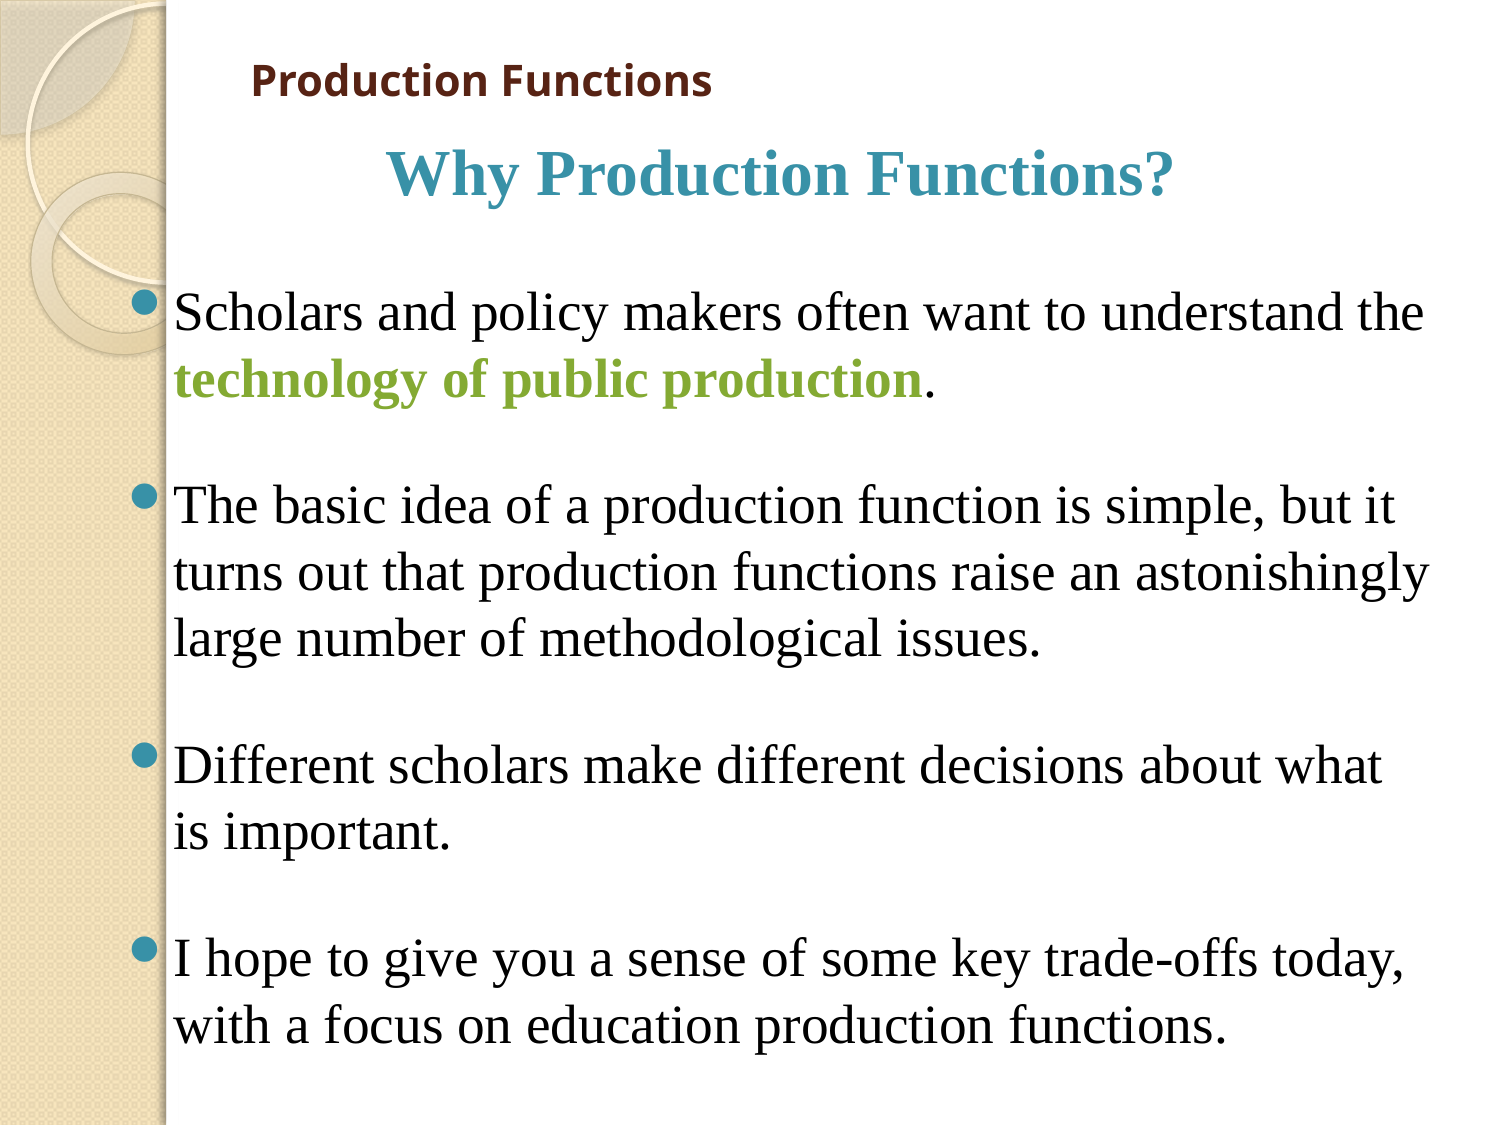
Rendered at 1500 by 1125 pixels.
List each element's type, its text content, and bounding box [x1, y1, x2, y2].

list Why Production Functions? Scholars and policy makers often want to understand the technology of public production. The basic idea of a production function is simple, but it turns out that production functions raise an astonishingly large number of methodological issues. Different scholars make different decisions about what is important. I hope to give you a sense of some key trade-offs today, with a focus on education production functions. [99, 121, 1450, 1075]
title Production Functions [235, 45, 1466, 113]
